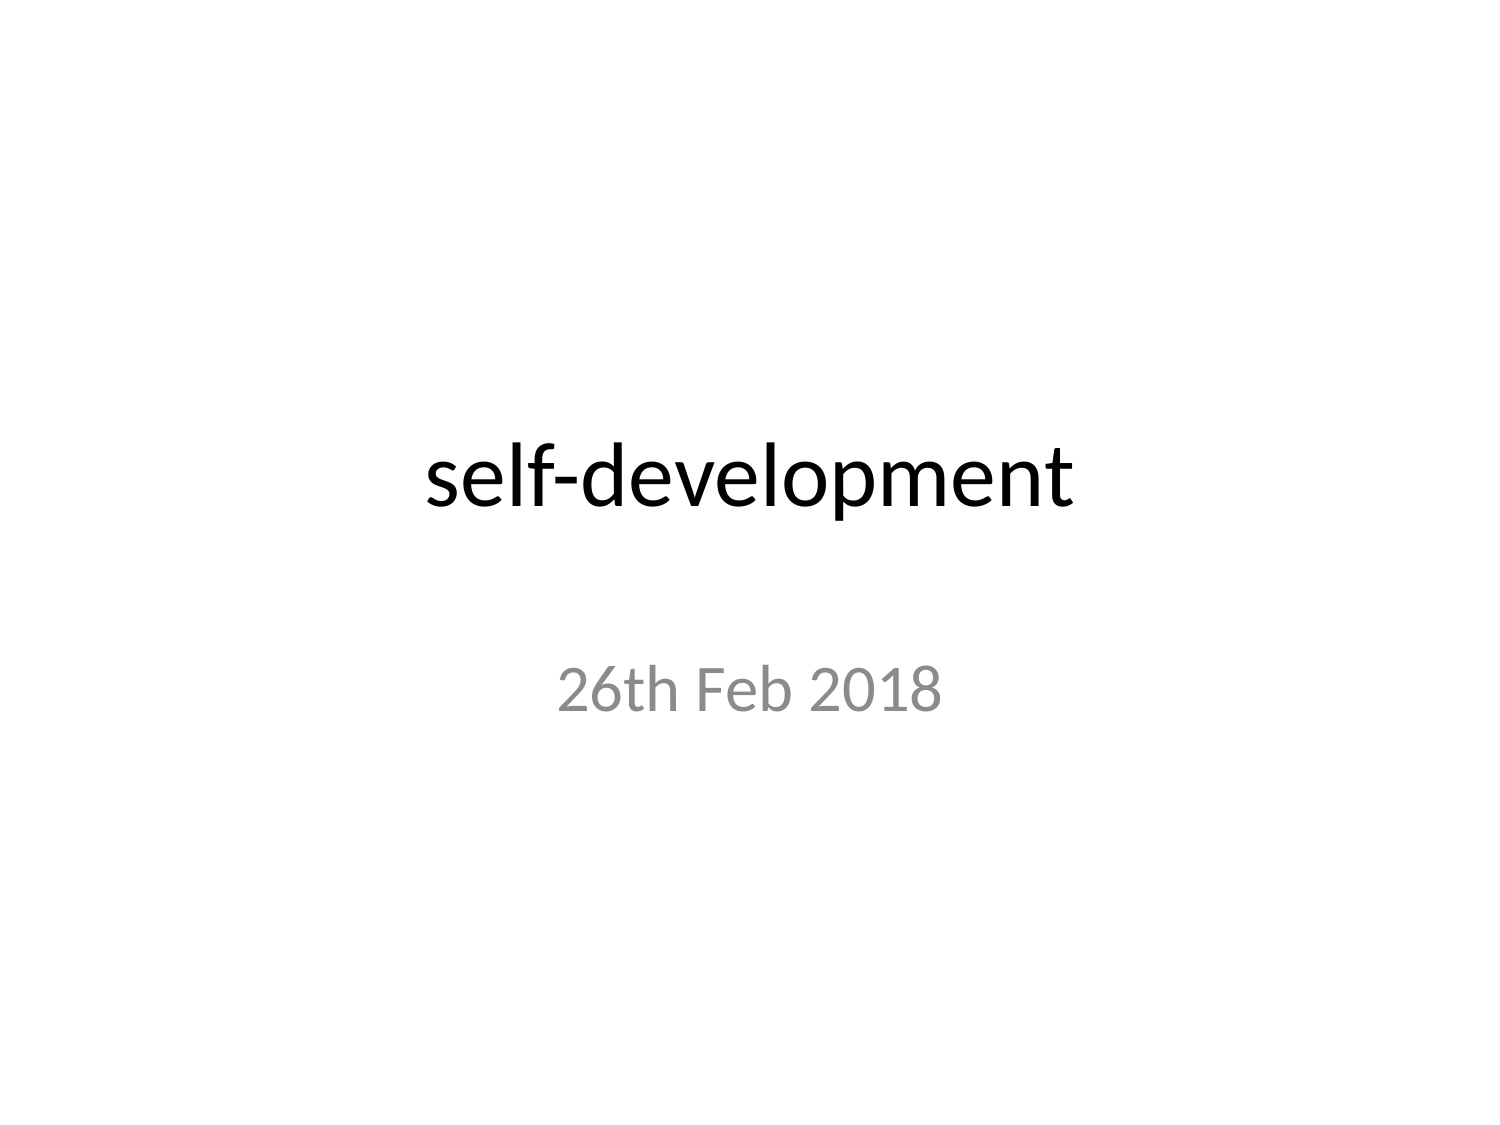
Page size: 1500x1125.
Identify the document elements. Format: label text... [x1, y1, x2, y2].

subtitle 26th Feb 2018 [225, 637, 1275, 925]
title self-development [112, 349, 1388, 591]
